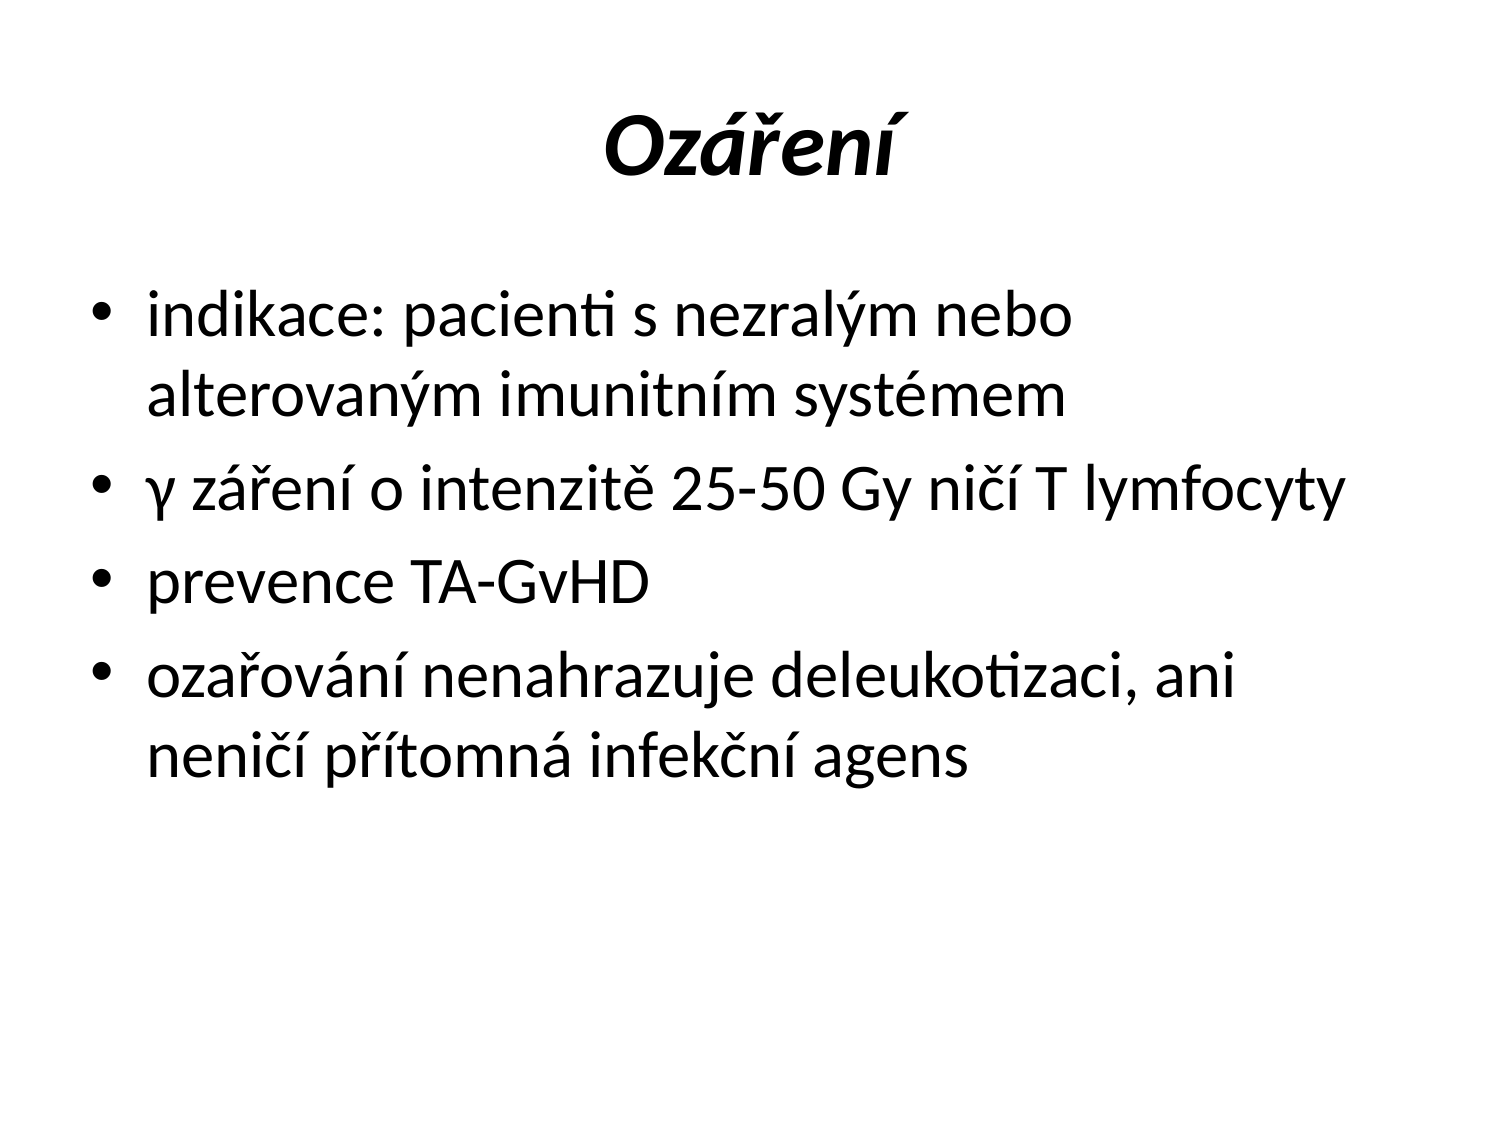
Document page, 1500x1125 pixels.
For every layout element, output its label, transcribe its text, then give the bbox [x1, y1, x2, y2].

list indikace: pacienti s nezralým nebo alterovaným imunitním systémem γ záření o intenzitě 25-50 Gy ničí T lymfocyty prevence TA-GvHD ozařování nenahrazuje deleukotizaci, ani neničí přítomná infekční agens [75, 262, 1425, 1005]
title Ozáření [75, 45, 1425, 233]
